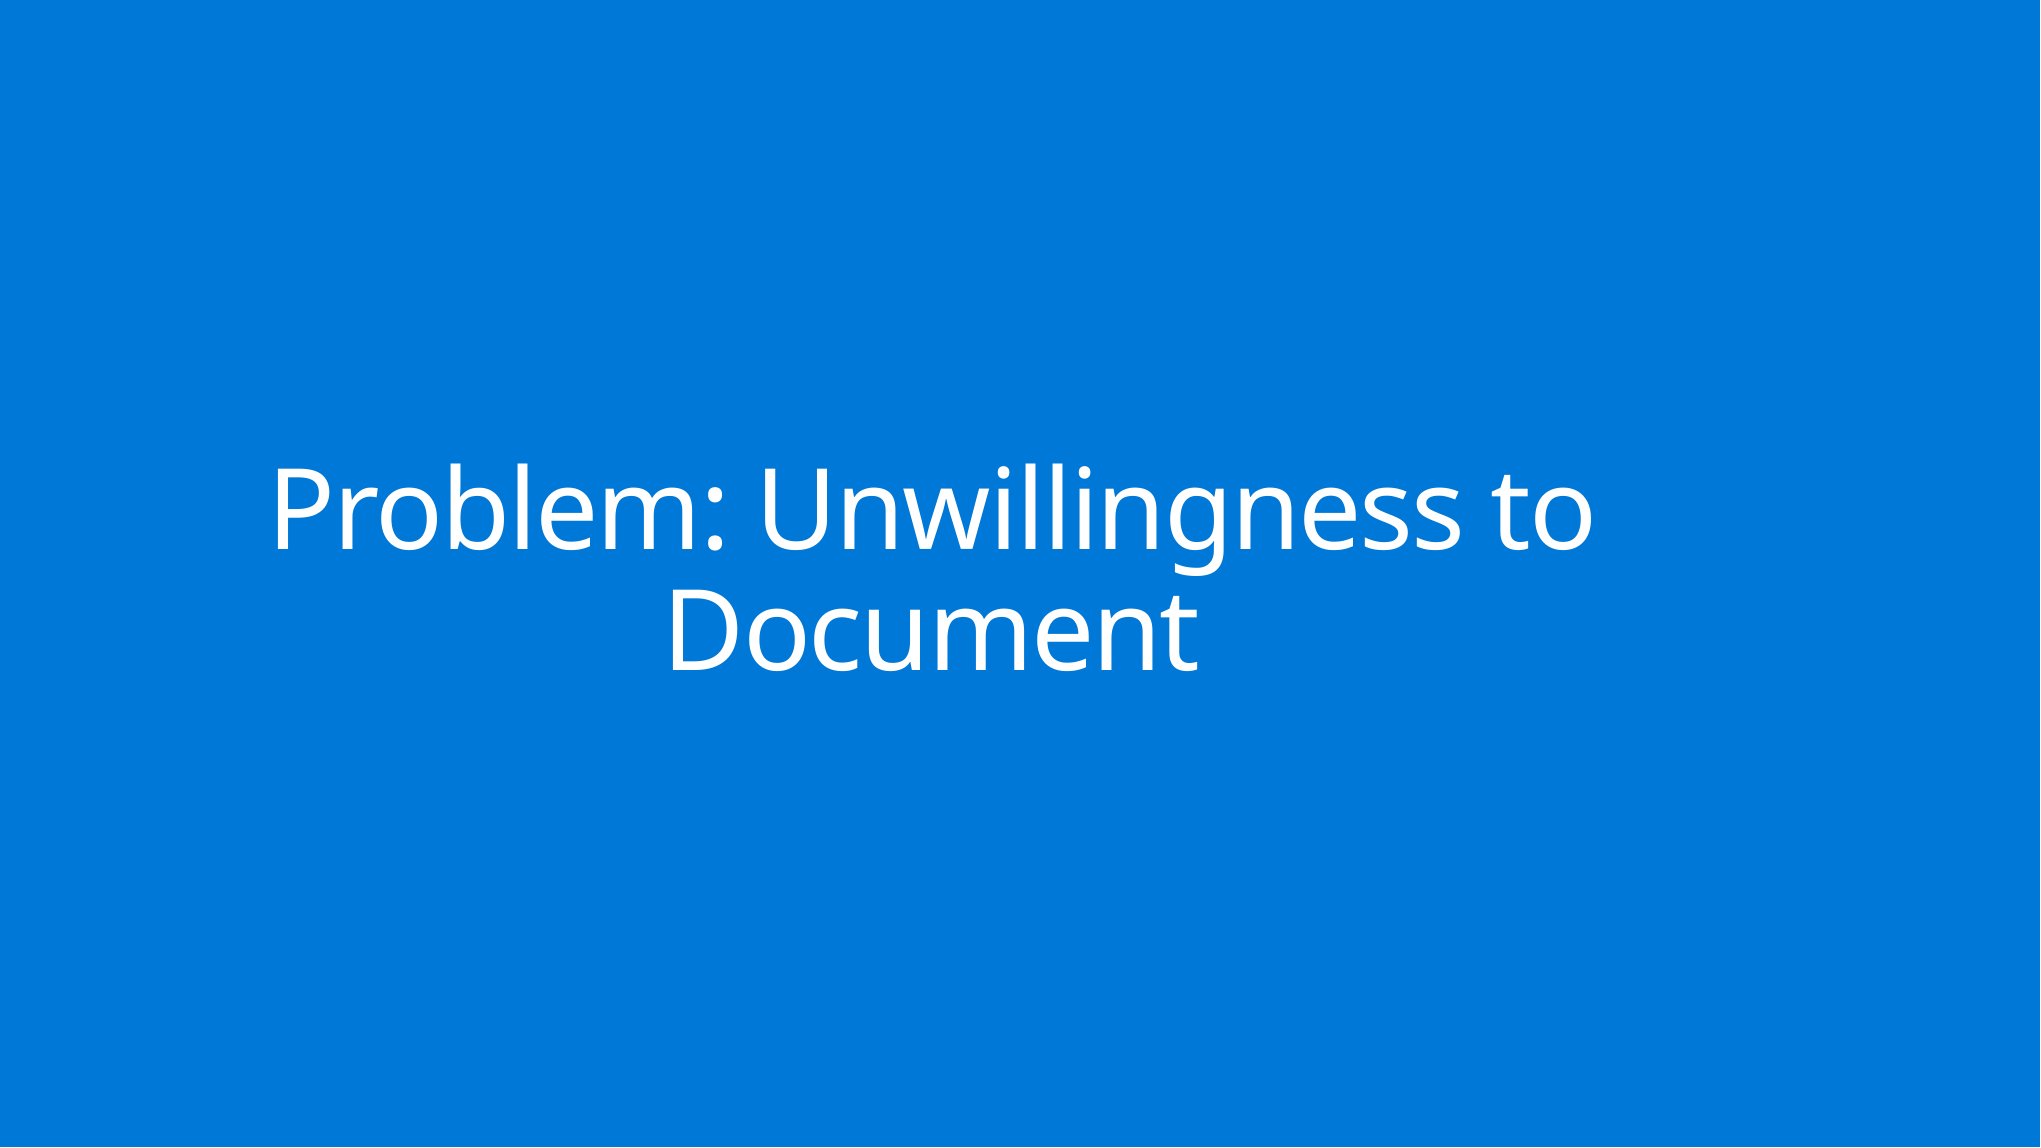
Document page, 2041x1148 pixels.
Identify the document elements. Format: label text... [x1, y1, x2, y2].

title Problem: Unwillingness to Document [51, 502, 1812, 645]
